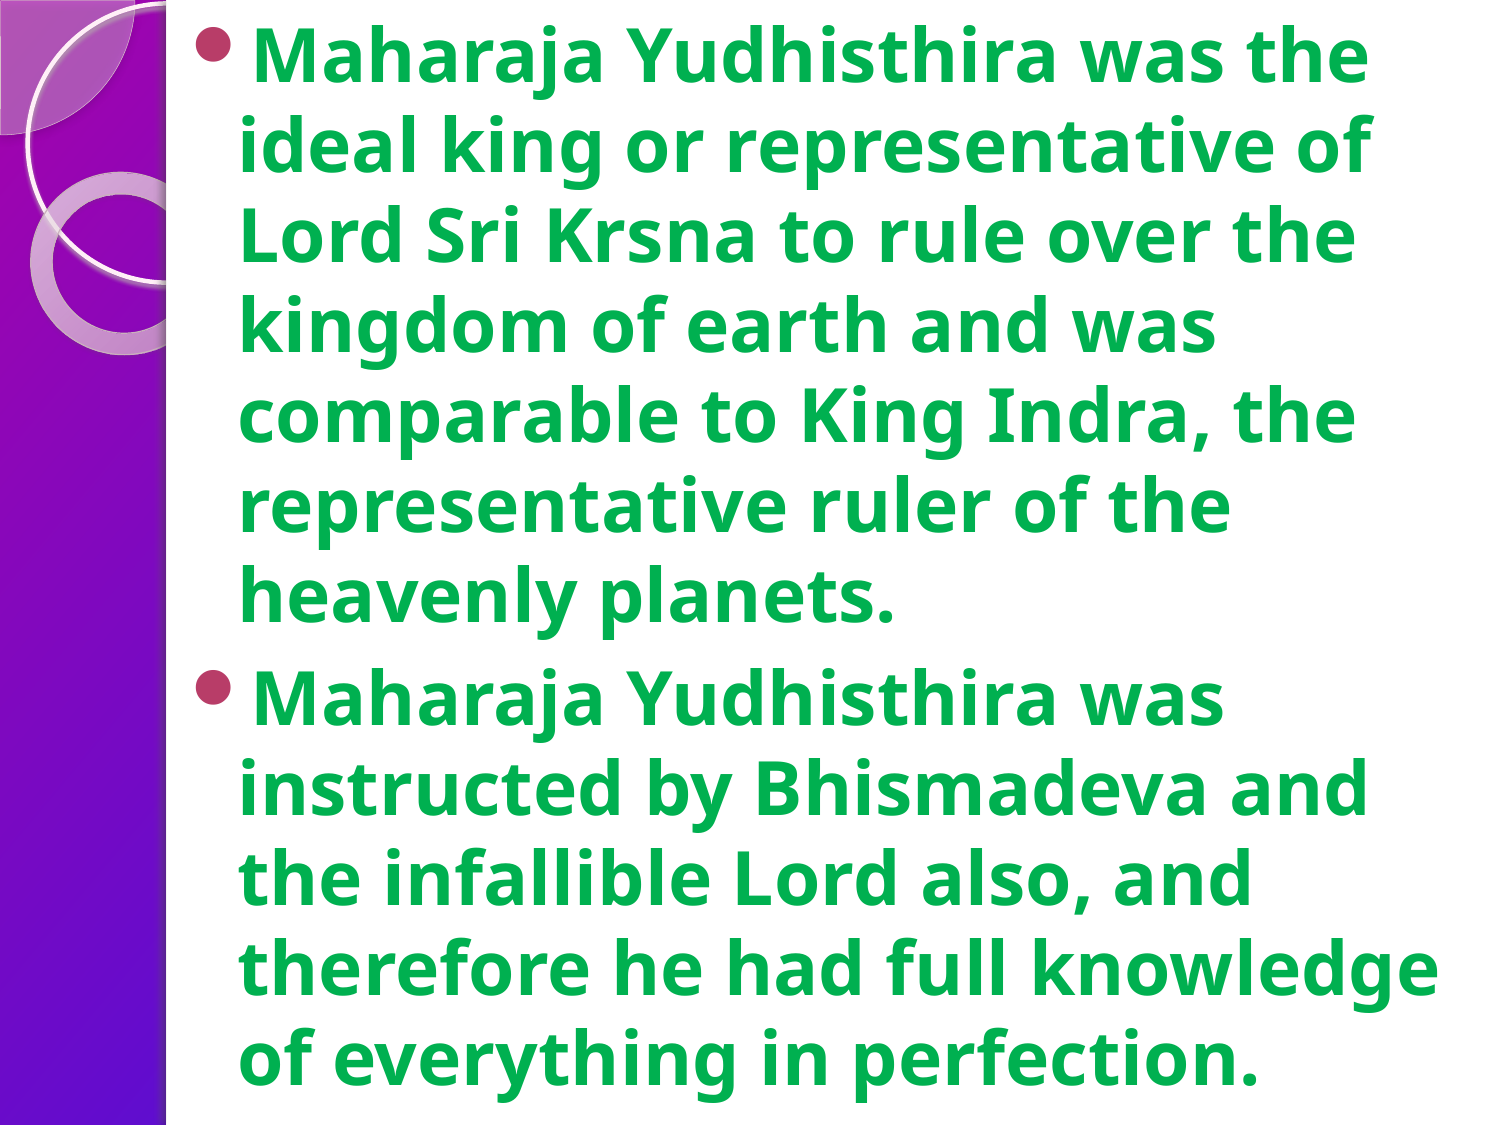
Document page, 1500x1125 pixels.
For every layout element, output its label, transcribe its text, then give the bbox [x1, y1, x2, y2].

list Maharaja Yudhisthira was the ideal king or representative of Lord Sri Krsna to rule over the kingdom of earth and was comparable to King Indra, the representative ruler of the heavenly planets. Maharaja Yudhisthira was instructed by Bhismadeva and the infallible Lord also, and therefore he had full knowledge of everything in perfection. It is instructed in the sastras that one should follow the great authority and the infallible Lord without any personal motive and manufactured ideology. Maharaja Yudhisthira had no ideology of his own. [162, 0, 1500, 1100]
